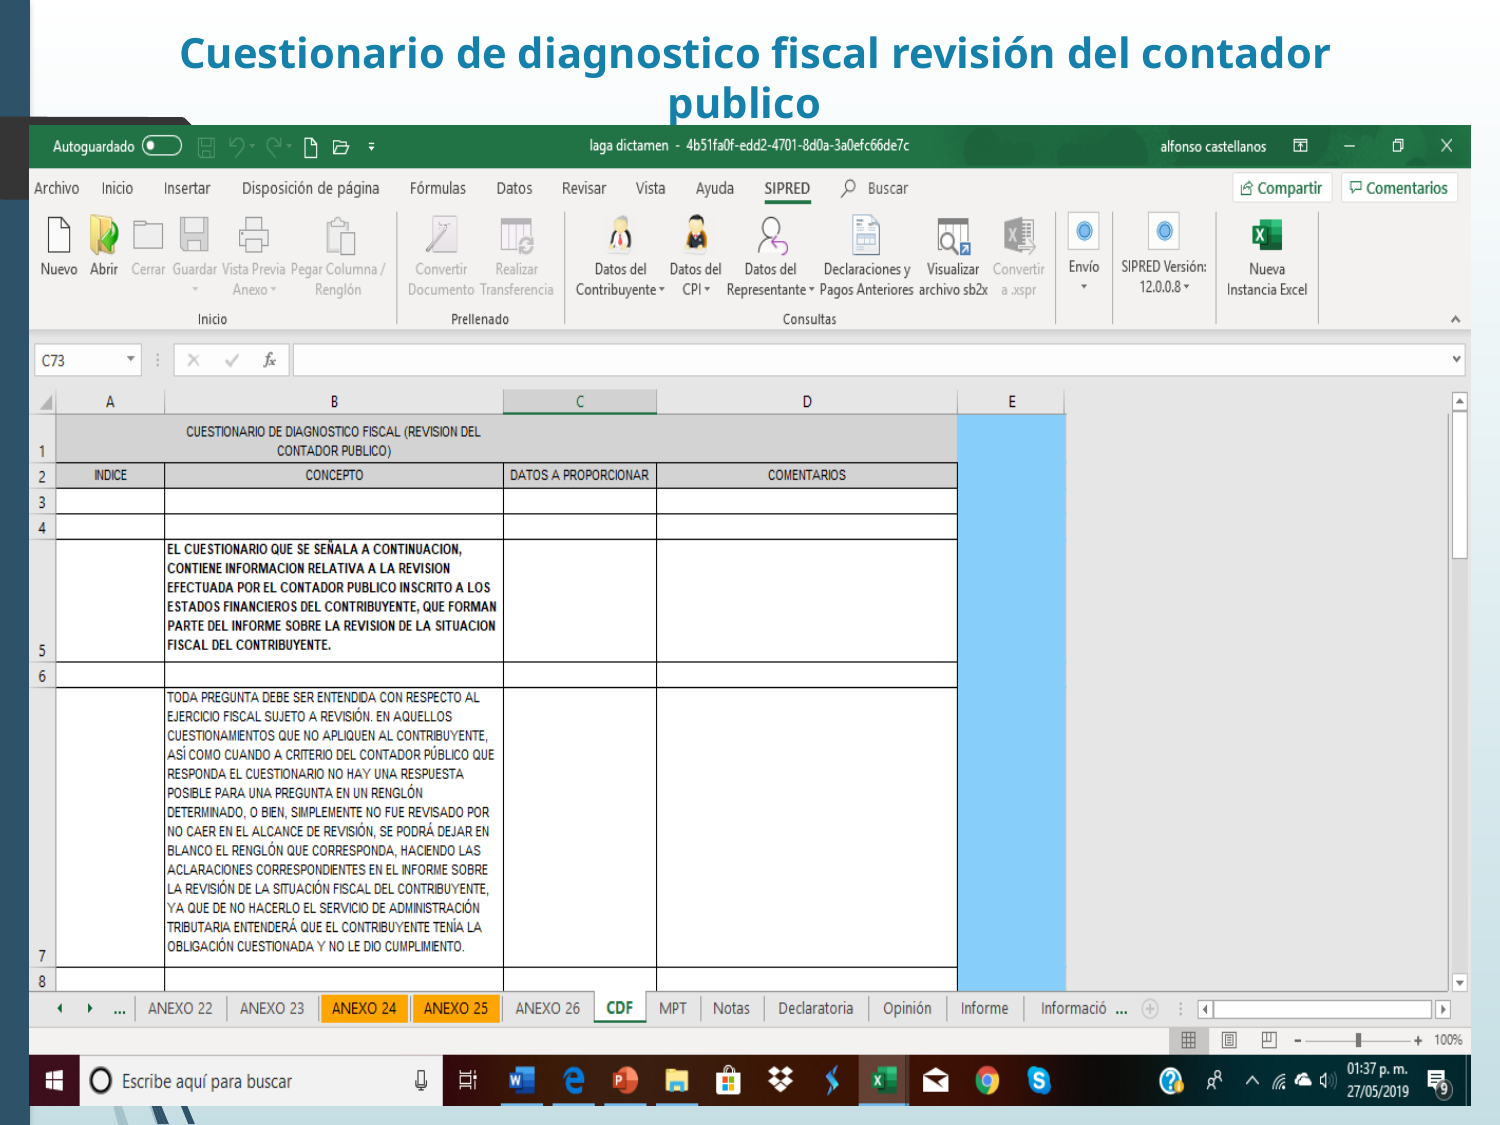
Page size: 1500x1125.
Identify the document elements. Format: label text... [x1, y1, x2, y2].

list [29, 125, 1471, 1107]
title Cuestionario de diagnostico fiscal revisión del contador publico [75, 19, 1425, 100]
